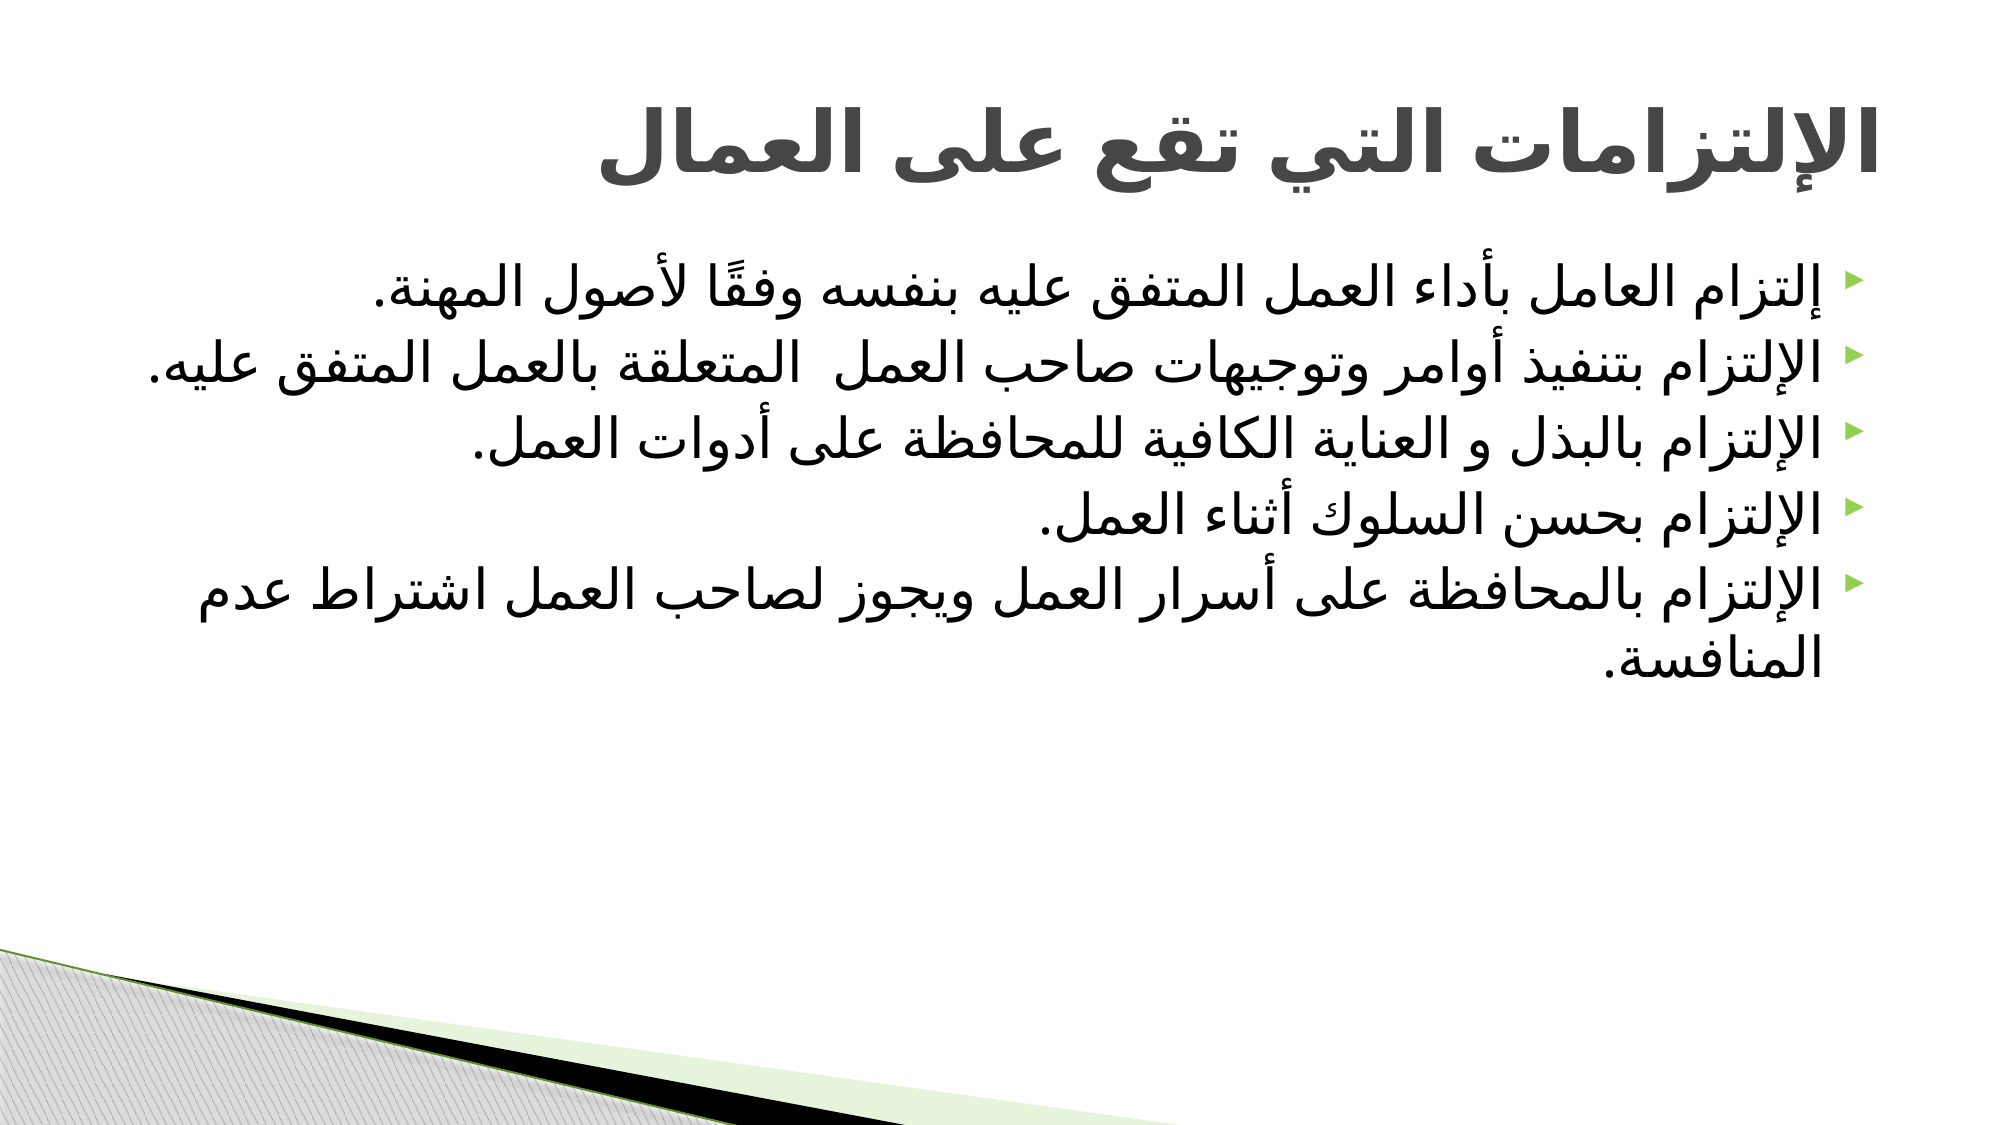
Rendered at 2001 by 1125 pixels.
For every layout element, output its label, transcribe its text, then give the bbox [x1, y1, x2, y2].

title الإلتزامات التي تقع على العمال [99, 45, 1900, 233]
list إلتزام العامل بأداء العمل المتفق عليه بنفسه وفقًا لأصول المهنة. الإلتزام بتنفيذ أوامر وتوجيهات صاحب العمل المتعلقة بالعمل المتفق عليه. الإلتزام بالبذل و العناية الكافية للمحافظة على أدوات العمل. الإلتزام بحسن السلوك أثناء العمل. الإلتزام بالمحافظة على أسرار العمل ويجوز لصاحب العمل اشتراط عدم المنافسة. [99, 243, 1900, 986]
